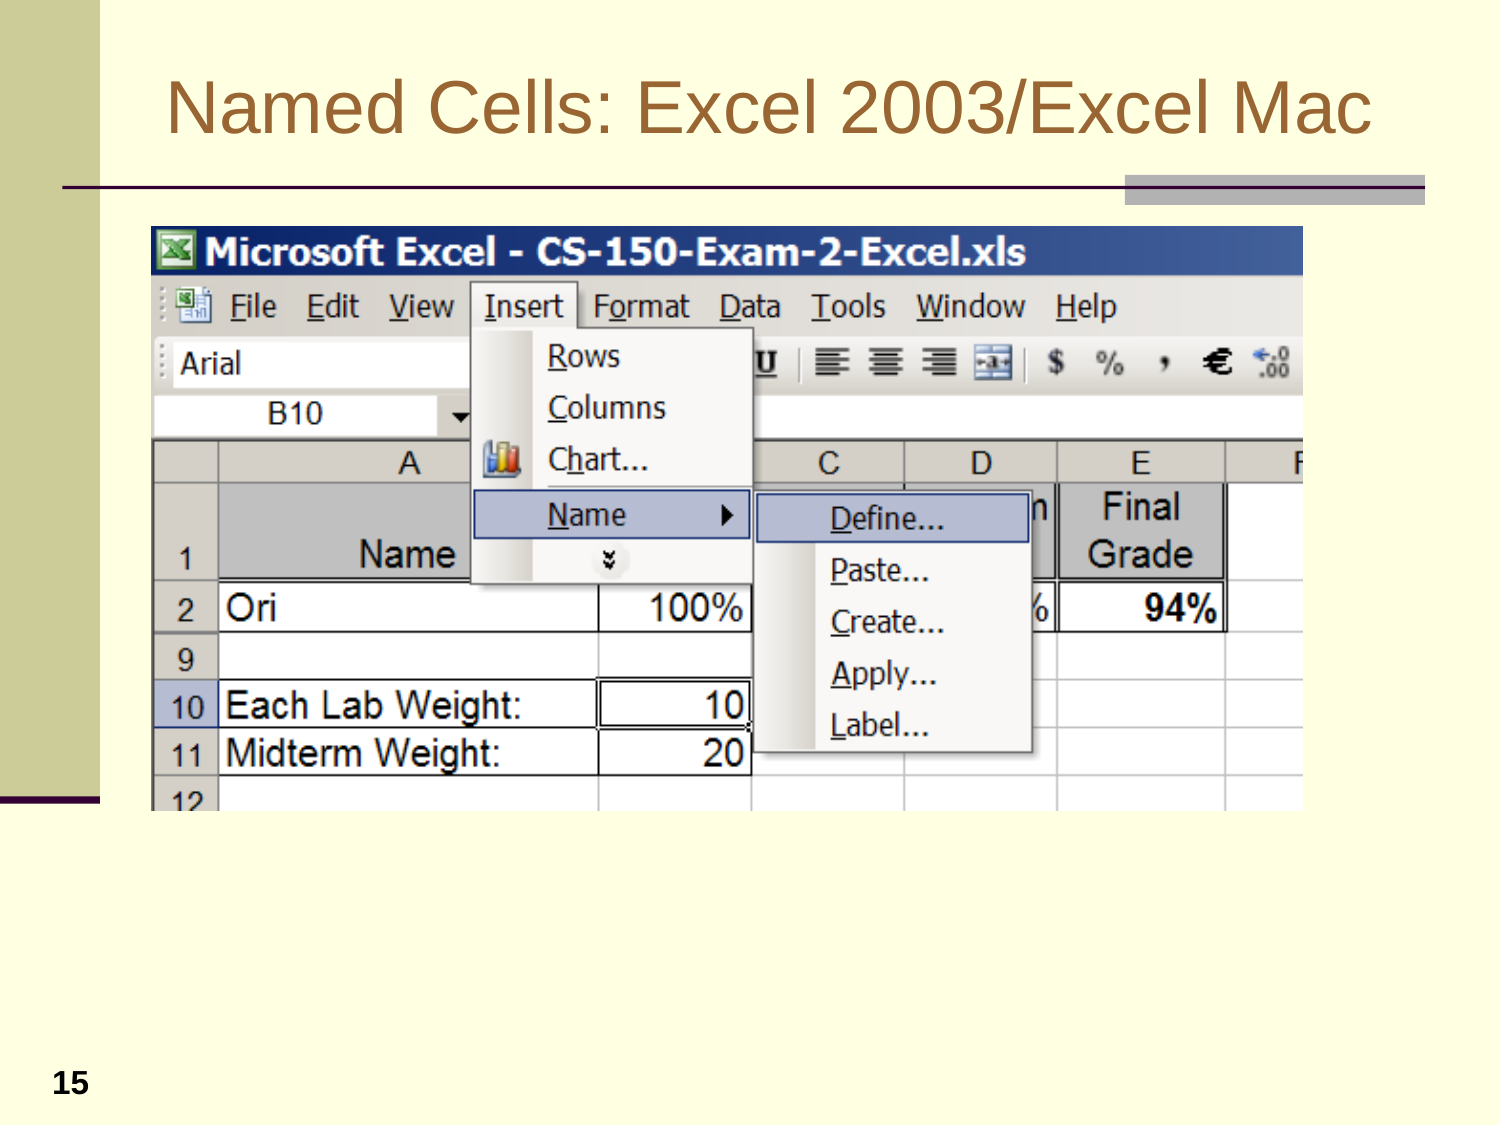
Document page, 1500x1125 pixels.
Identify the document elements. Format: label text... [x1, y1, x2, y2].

title Named Cells: Excel 2003/Excel Mac [149, 45, 1426, 163]
slide_number 15 [22, 1053, 119, 1104]
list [151, 226, 1303, 811]
